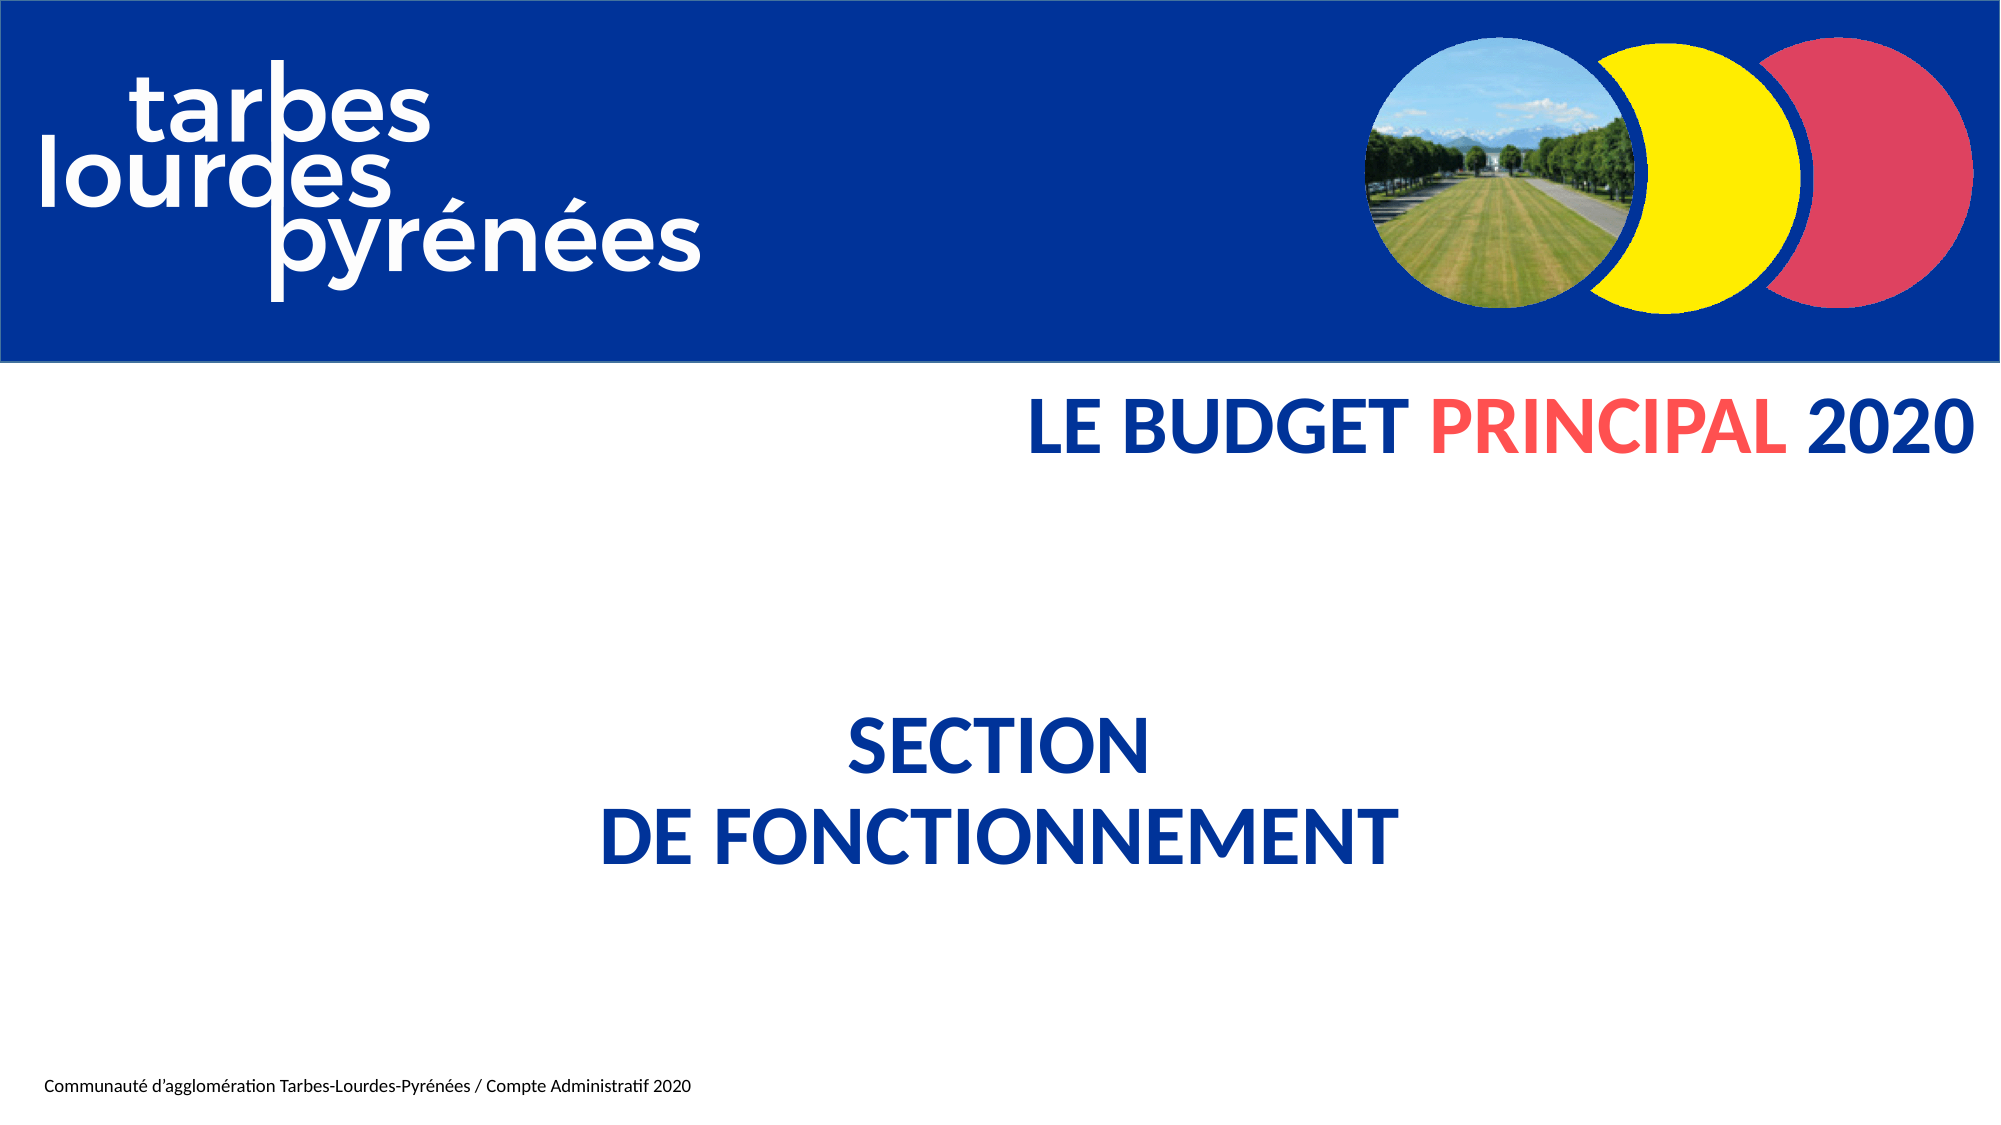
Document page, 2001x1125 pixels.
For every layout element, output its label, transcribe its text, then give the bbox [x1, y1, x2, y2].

title SECTION DE FONCTIONNEMENT [362, 690, 1638, 891]
text_box Communauté d’agglomération Tarbes-Lourdes-Pyrénées / Compte Administratif 2020 [29, 1068, 1530, 1109]
text_box [0, 0, 2000, 363]
text_box LE BUDGET PRINCIPAL 2020 [973, 353, 2000, 479]
picture [42, 60, 700, 302]
picture [1340, 29, 1986, 326]
